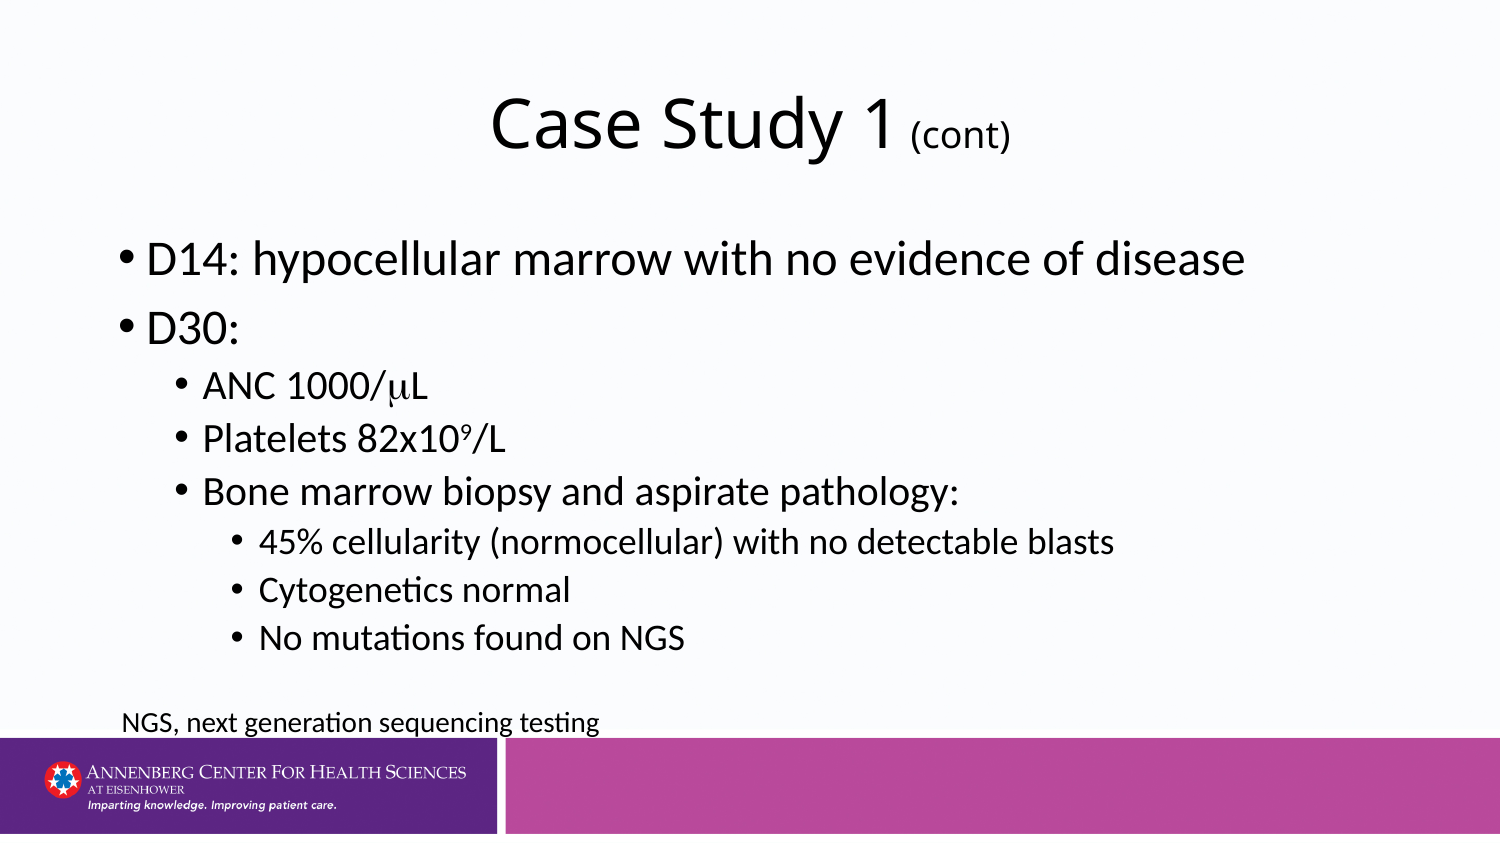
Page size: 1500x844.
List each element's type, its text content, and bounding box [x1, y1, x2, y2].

title Case Study 1 (cont) [103, 44, 1397, 208]
text_box NGS, next generation sequencing testing [106, 695, 616, 746]
list D14: hypocellular marrow with no evidence of disease D30: ANC 1000/L Platelets 82x109/L Bone marrow biopsy and aspirate pathology: 45% cellularity (normocellular) with no detectable blasts Cytogenetics normal No mutations found on NGS [103, 224, 1397, 760]
picture [0, 0, 1500, 844]
